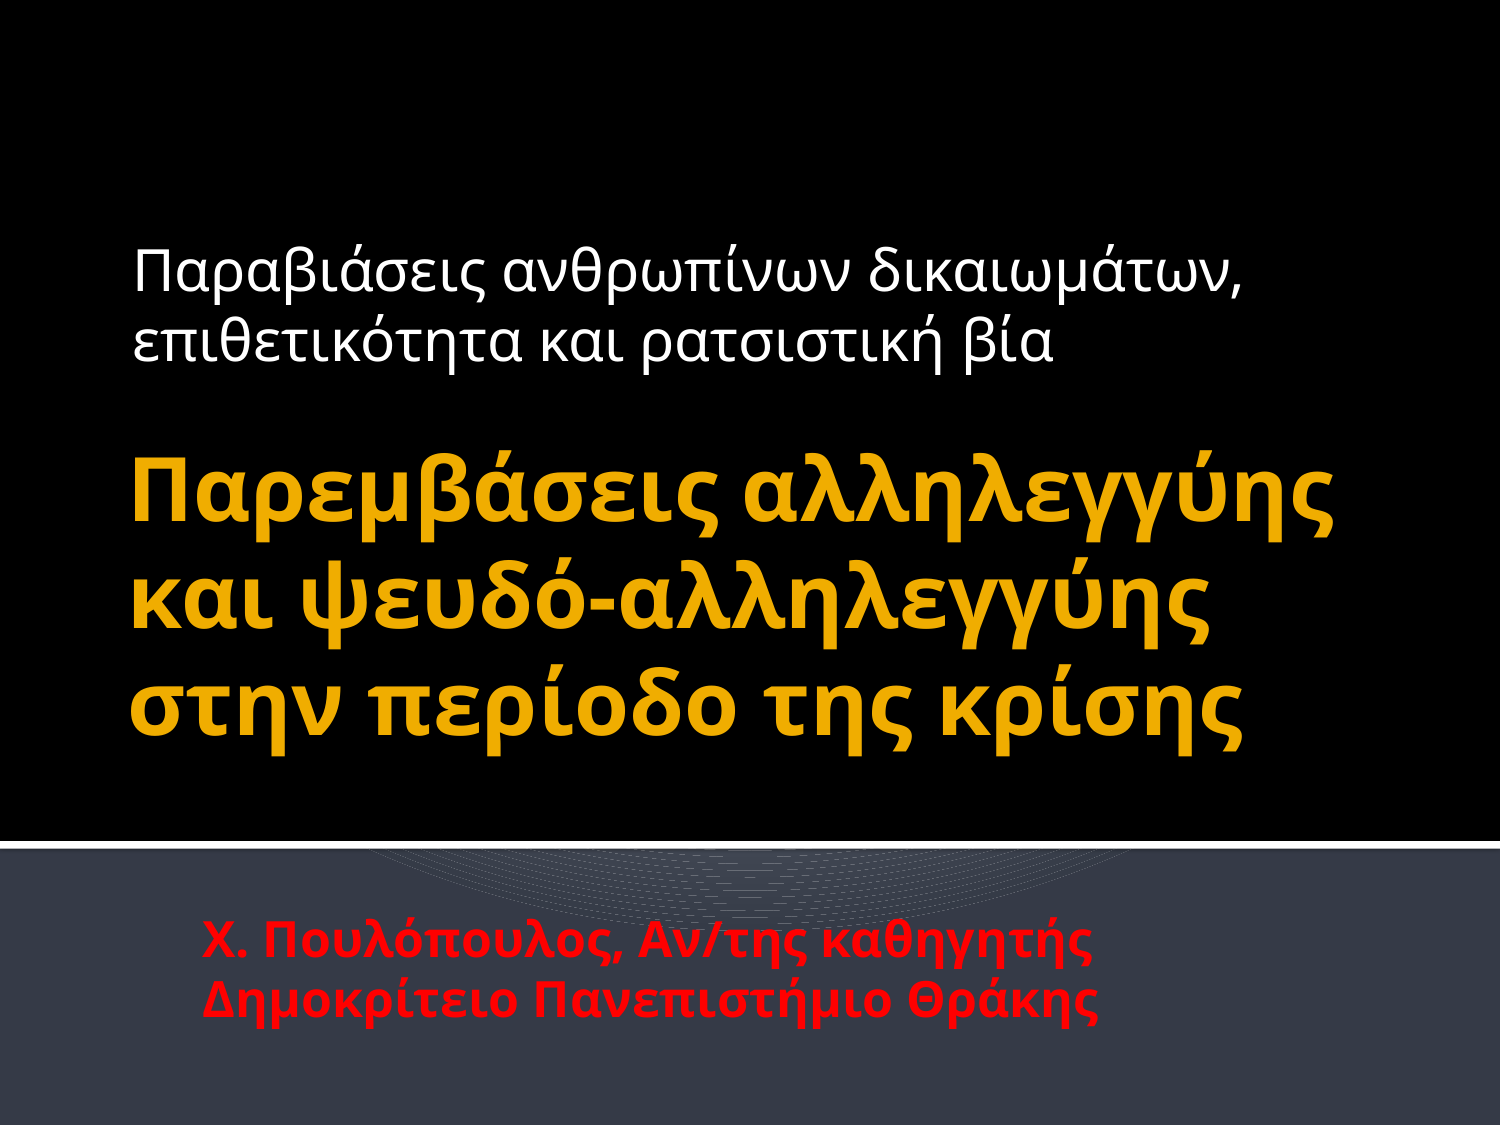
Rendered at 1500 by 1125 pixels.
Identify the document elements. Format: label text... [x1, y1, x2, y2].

text_box Χ. Πουλόπουλος, Αν/της καθηγητής Δημοκρίτειο Πανεπιστήμιο Θράκης [187, 900, 1247, 1035]
title Παρεμβάσεις αλληλεγγύης και ψευδό-αλληλεγγύης στην περίοδο της κρίσης [112, 432, 1438, 825]
subtitle Παραβιάσεις ανθρωπίνων δικαιωμάτων, επιθετικότητα και ρατσιστική βία [112, 54, 1438, 374]
